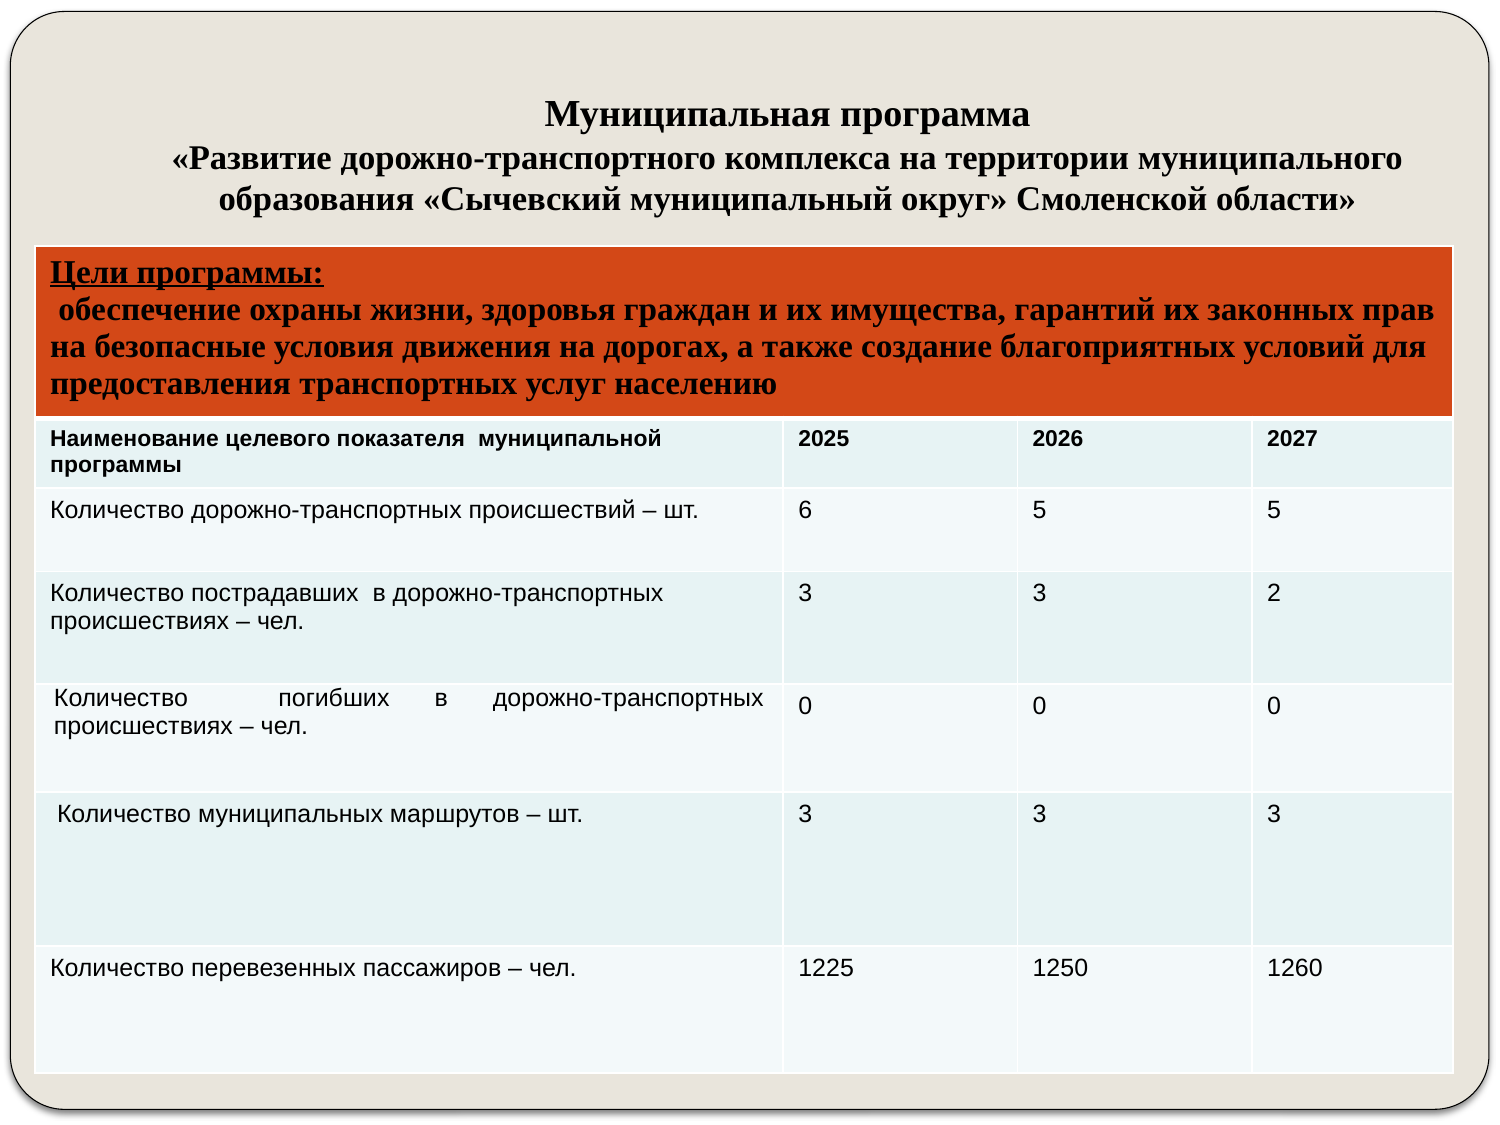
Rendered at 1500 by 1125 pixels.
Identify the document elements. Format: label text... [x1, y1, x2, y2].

table_cell 2027 [1253, 421, 1452, 487]
table_header Цели программы: обеспечение охраны жизни, здоровья граждан и их имущества, гарантий их законных прав на безопасные условия движения на дорогах, а также создание благоприятных условий для предоставления транспортных услуг населению [36, 247, 1452, 416]
table_cell 3 [1018, 572, 1251, 683]
table_cell Количество погибших в дорожно-транспортных происшествиях – чел. [36, 685, 782, 791]
table_cell 2026 [1018, 421, 1251, 487]
table_cell 1225 [784, 947, 1017, 1072]
table_cell 1250 [1018, 947, 1251, 1072]
table_cell 0 [1018, 685, 1251, 791]
table_cell Количество пострадавших в дорожно-транспортных происшествиях – чел. [36, 572, 782, 683]
table_cell 2025 [784, 421, 1017, 487]
table_cell 6 [784, 489, 1017, 571]
table_cell 2 [1253, 572, 1452, 683]
table_cell 5 [1253, 489, 1452, 571]
table_cell 3 [784, 572, 1017, 683]
table_cell 3 [1018, 793, 1251, 945]
table_cell 3 [1253, 793, 1452, 945]
table_cell Количество муниципальных маршрутов – шт. [36, 793, 782, 945]
table_cell Количество дорожно-транспортных происшествий – шт. [36, 489, 782, 571]
table_cell 3 [784, 793, 1017, 945]
table_cell 5 [1018, 489, 1251, 571]
title Муниципальная программа «Развитие дорожно-транспортного комплекса на территории муниципального образования «Сычевский муниципальный округ» Смоленской области» [149, 44, 1426, 233]
table_cell 0 [1253, 685, 1452, 791]
table_cell 1260 [1253, 947, 1452, 1072]
table_cell Количество перевезенных пассажиров – чел. [36, 947, 782, 1072]
table_cell Наименование целевого показателя муниципальной программы [36, 421, 782, 487]
table_cell 0 [784, 685, 1017, 791]
